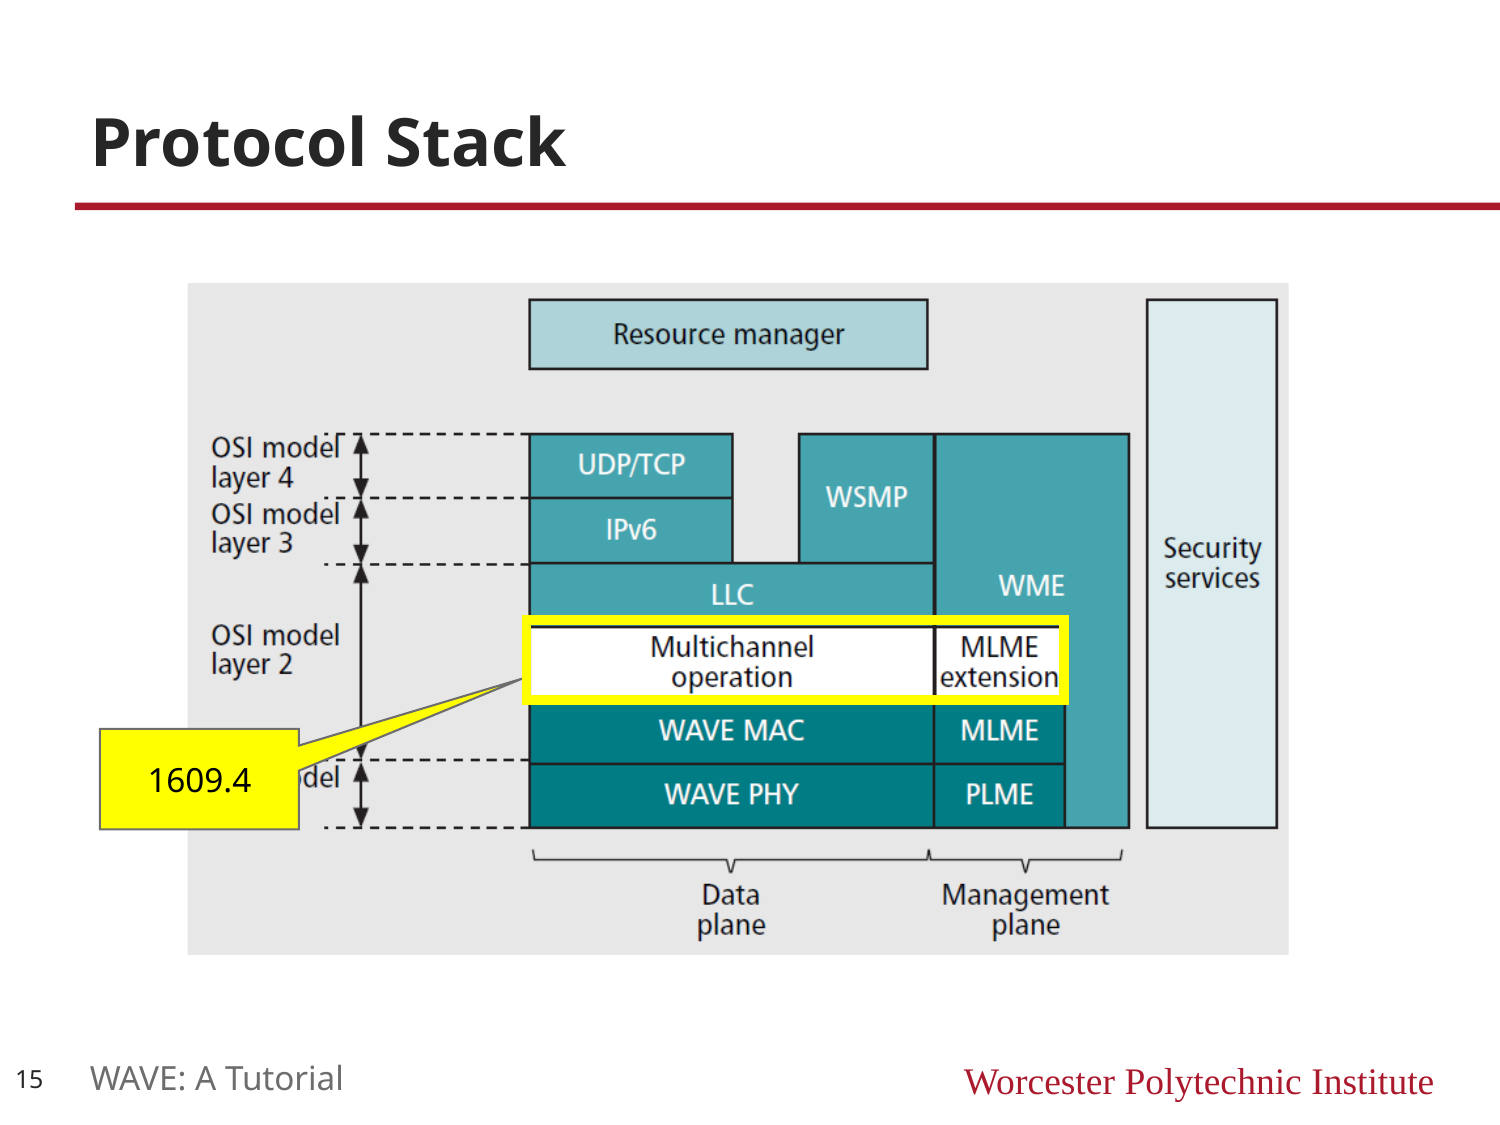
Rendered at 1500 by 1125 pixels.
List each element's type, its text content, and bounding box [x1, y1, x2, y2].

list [186, 282, 1290, 956]
slide_number 15 [0, 1047, 75, 1113]
footer WAVE: A Tutorial [75, 1050, 913, 1100]
text_box 1609.4 [99, 728, 181, 830]
title Protocol Stack [75, 56, 1425, 188]
